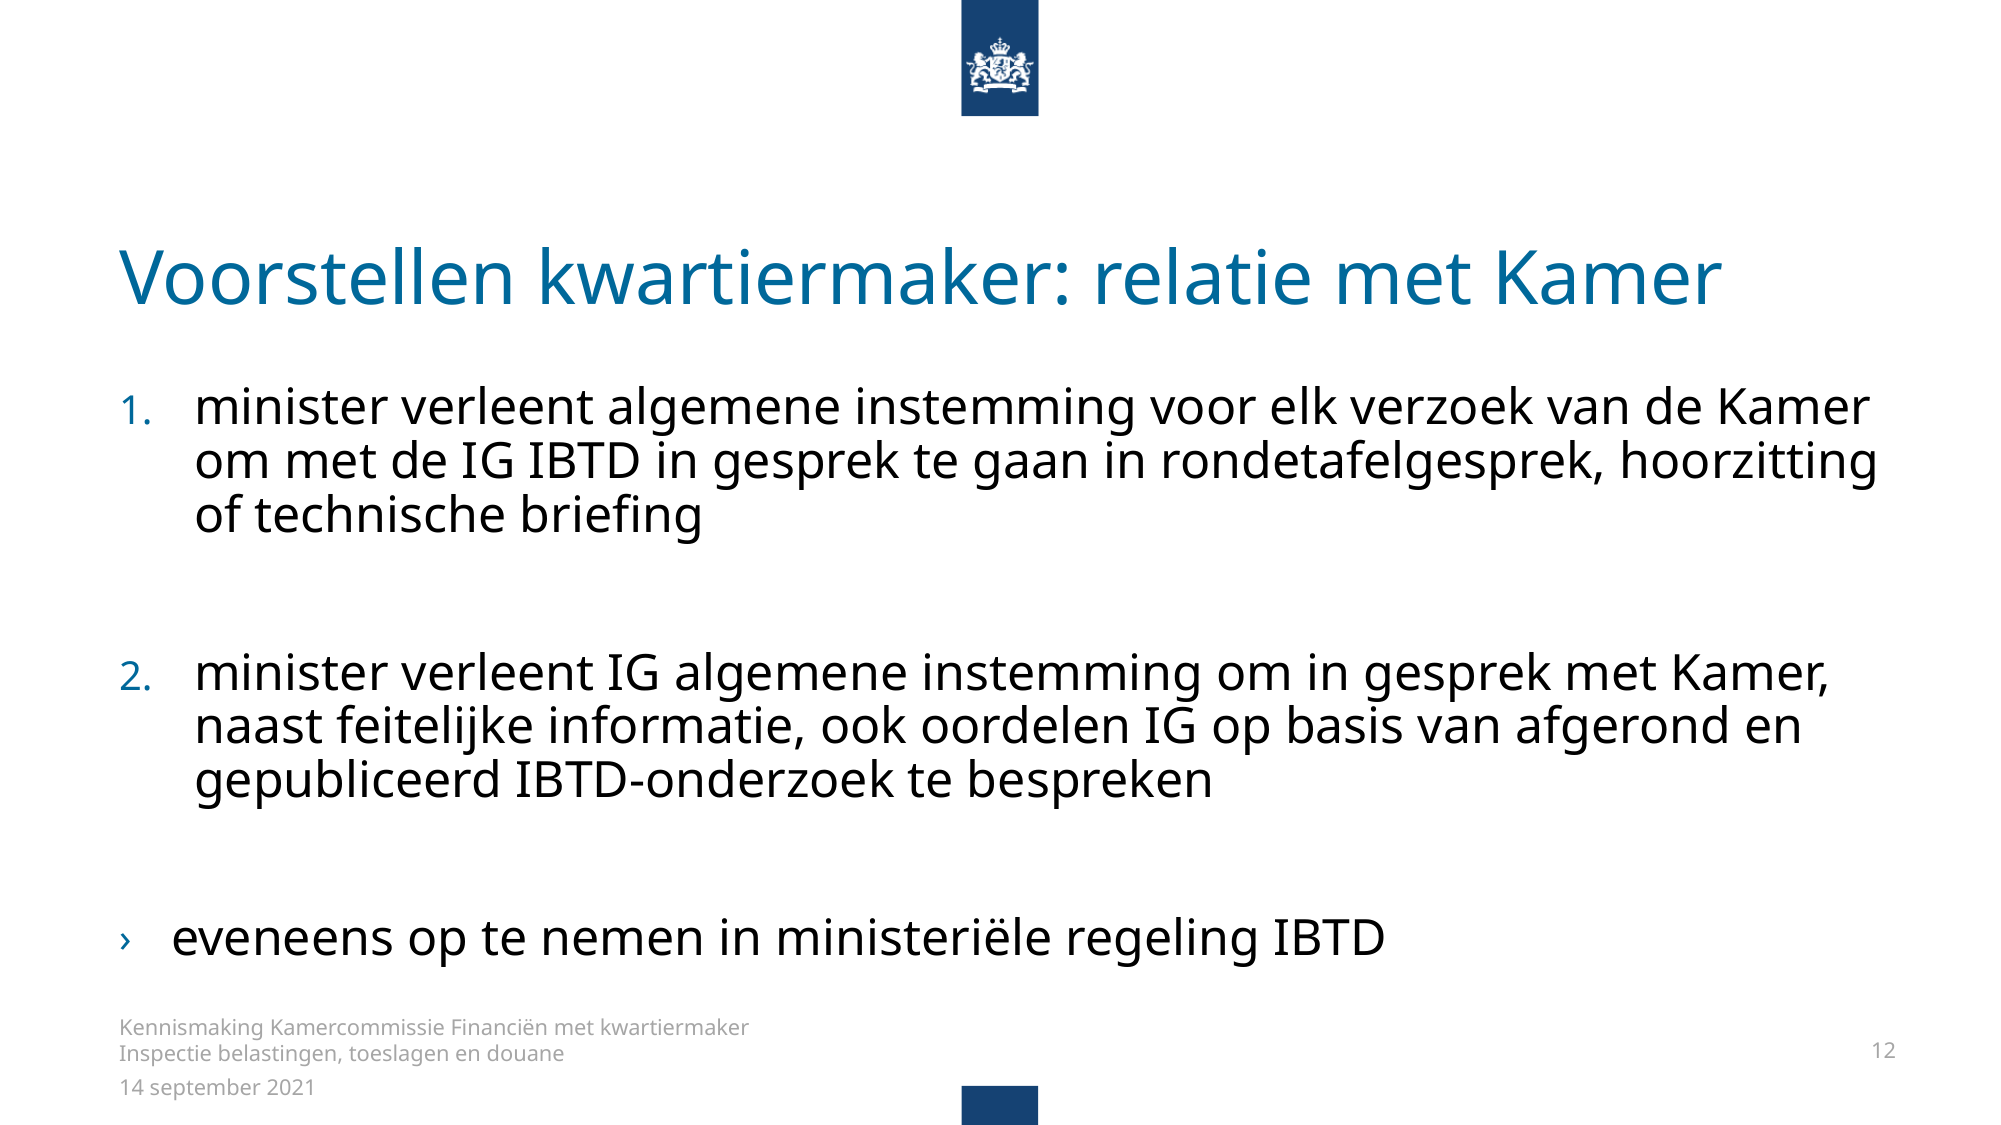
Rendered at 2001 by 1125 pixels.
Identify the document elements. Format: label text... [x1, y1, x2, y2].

slide_number 12 [1074, 1020, 1897, 1074]
list minister verleent algemene instemming voor elk verzoek van de Kamer om met de IG IBTD in gesprek te gaan in rondetafelgesprek, hoorzitting of technische briefing minister verleent IG algemene instemming om in gesprek met Kamer, naast feitelijke informatie, ook oordelen IG op basis van afgerond en gepubliceerd IBTD-onderzoek te bespreken eveneens op te nemen in ministeriële regeling IBTD [104, 373, 1897, 1021]
picture [0, 0, 2001, 175]
footer Kennismaking Kamercommissie Financiën met kwartiermaker Inspectie belastingen, toeslagen en douane [104, 1020, 925, 1074]
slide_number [104, 1074, 925, 1117]
title Voorstellen kwartiermaker: relatie met Kamer [104, 172, 1897, 329]
